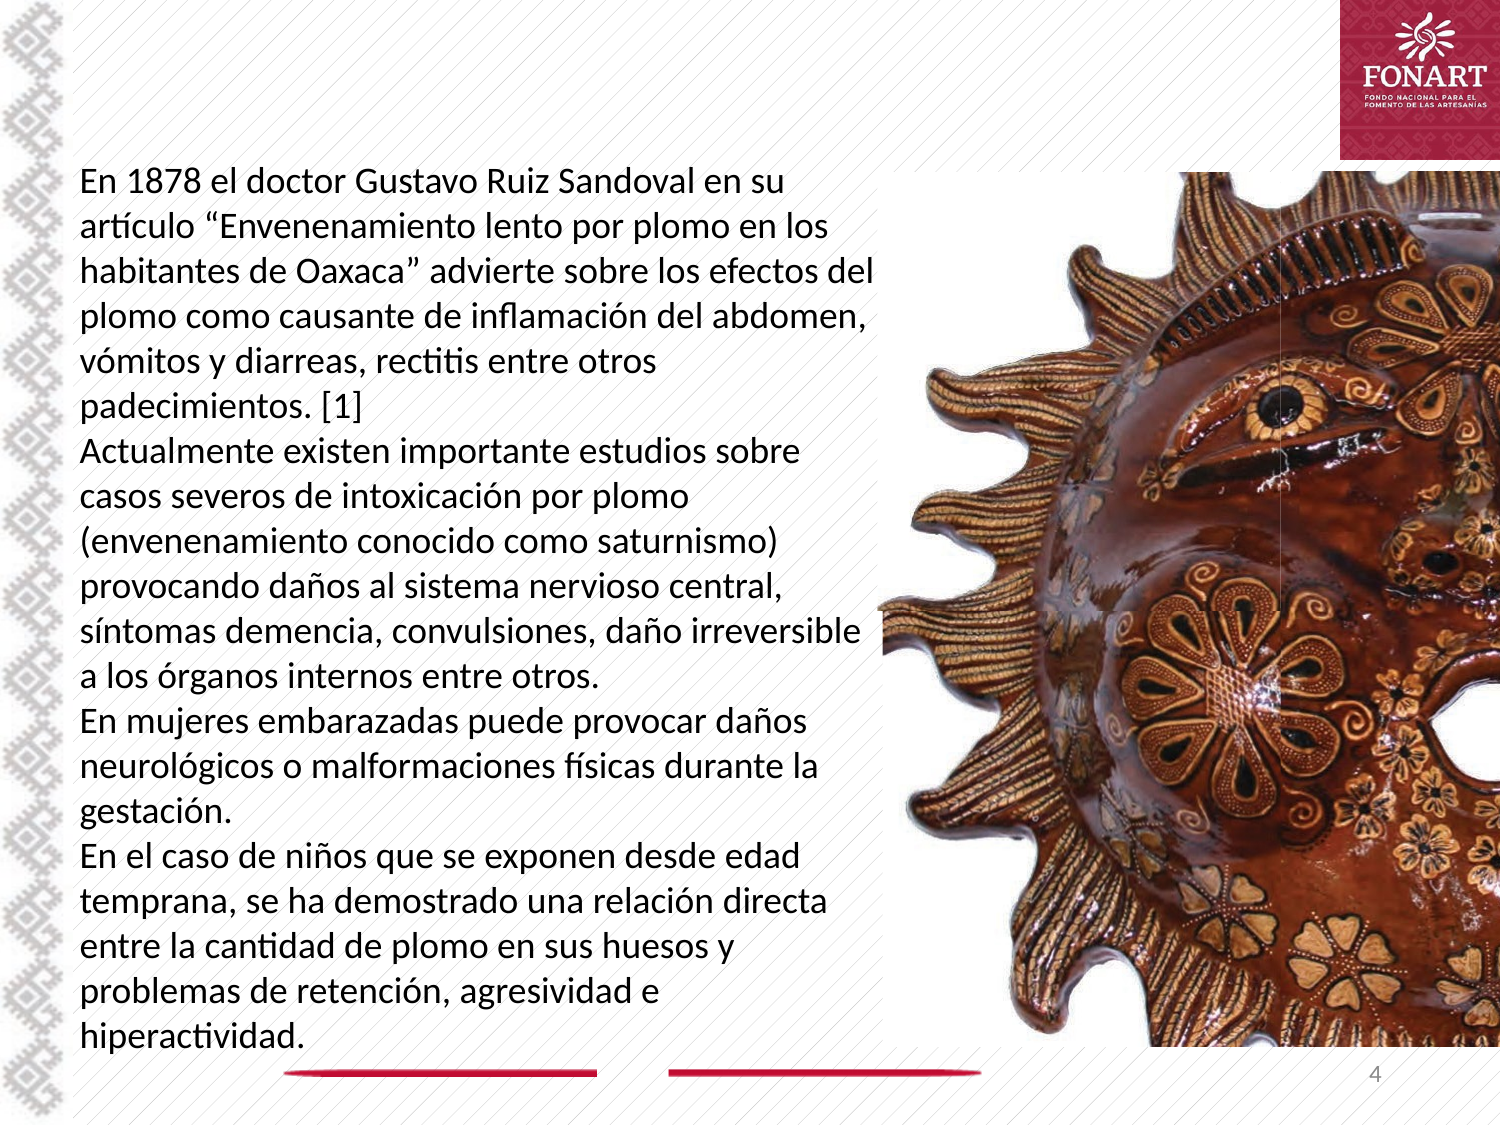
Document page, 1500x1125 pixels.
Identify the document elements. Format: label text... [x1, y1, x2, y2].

text_box [877, 172, 1280, 611]
picture [1340, 0, 1500, 160]
picture [283, 1069, 597, 1077]
text_box [0, 0, 73, 1125]
text_box [882, 611, 1280, 1047]
text_box En 1878 el doctor Gustavo Ruiz Sandoval en su artículo “Envenenamiento lento por plomo en los habitantes de Oaxaca” advierte sobre los efectos del plomo como causante de inflamación del abdomen, vómitos y diarreas, rectitis entre otros padecimientos. [1] Actualmente existen importante estudios sobre casos severos de intoxicación por plomo (envenenamiento conocido como saturnismo) provocando daños al sistema nervioso central, síntomas demencia, convulsiones, daño irreversible a los órganos internos entre otros. En mujeres embarazadas puede provocar daños neurológicos o malformaciones físicas durante la gestación. En el caso de niños que se exponen desde edad temprana, se ha demostrado una relación directa entre la cantidad de plomo en sus huesos y problemas de retención, agresividad e hiperactividad. [73, 148, 890, 1064]
picture [668, 1069, 982, 1077]
slide_number 4 [1059, 1047, 1397, 1103]
text_box [1280, 171, 1500, 1047]
